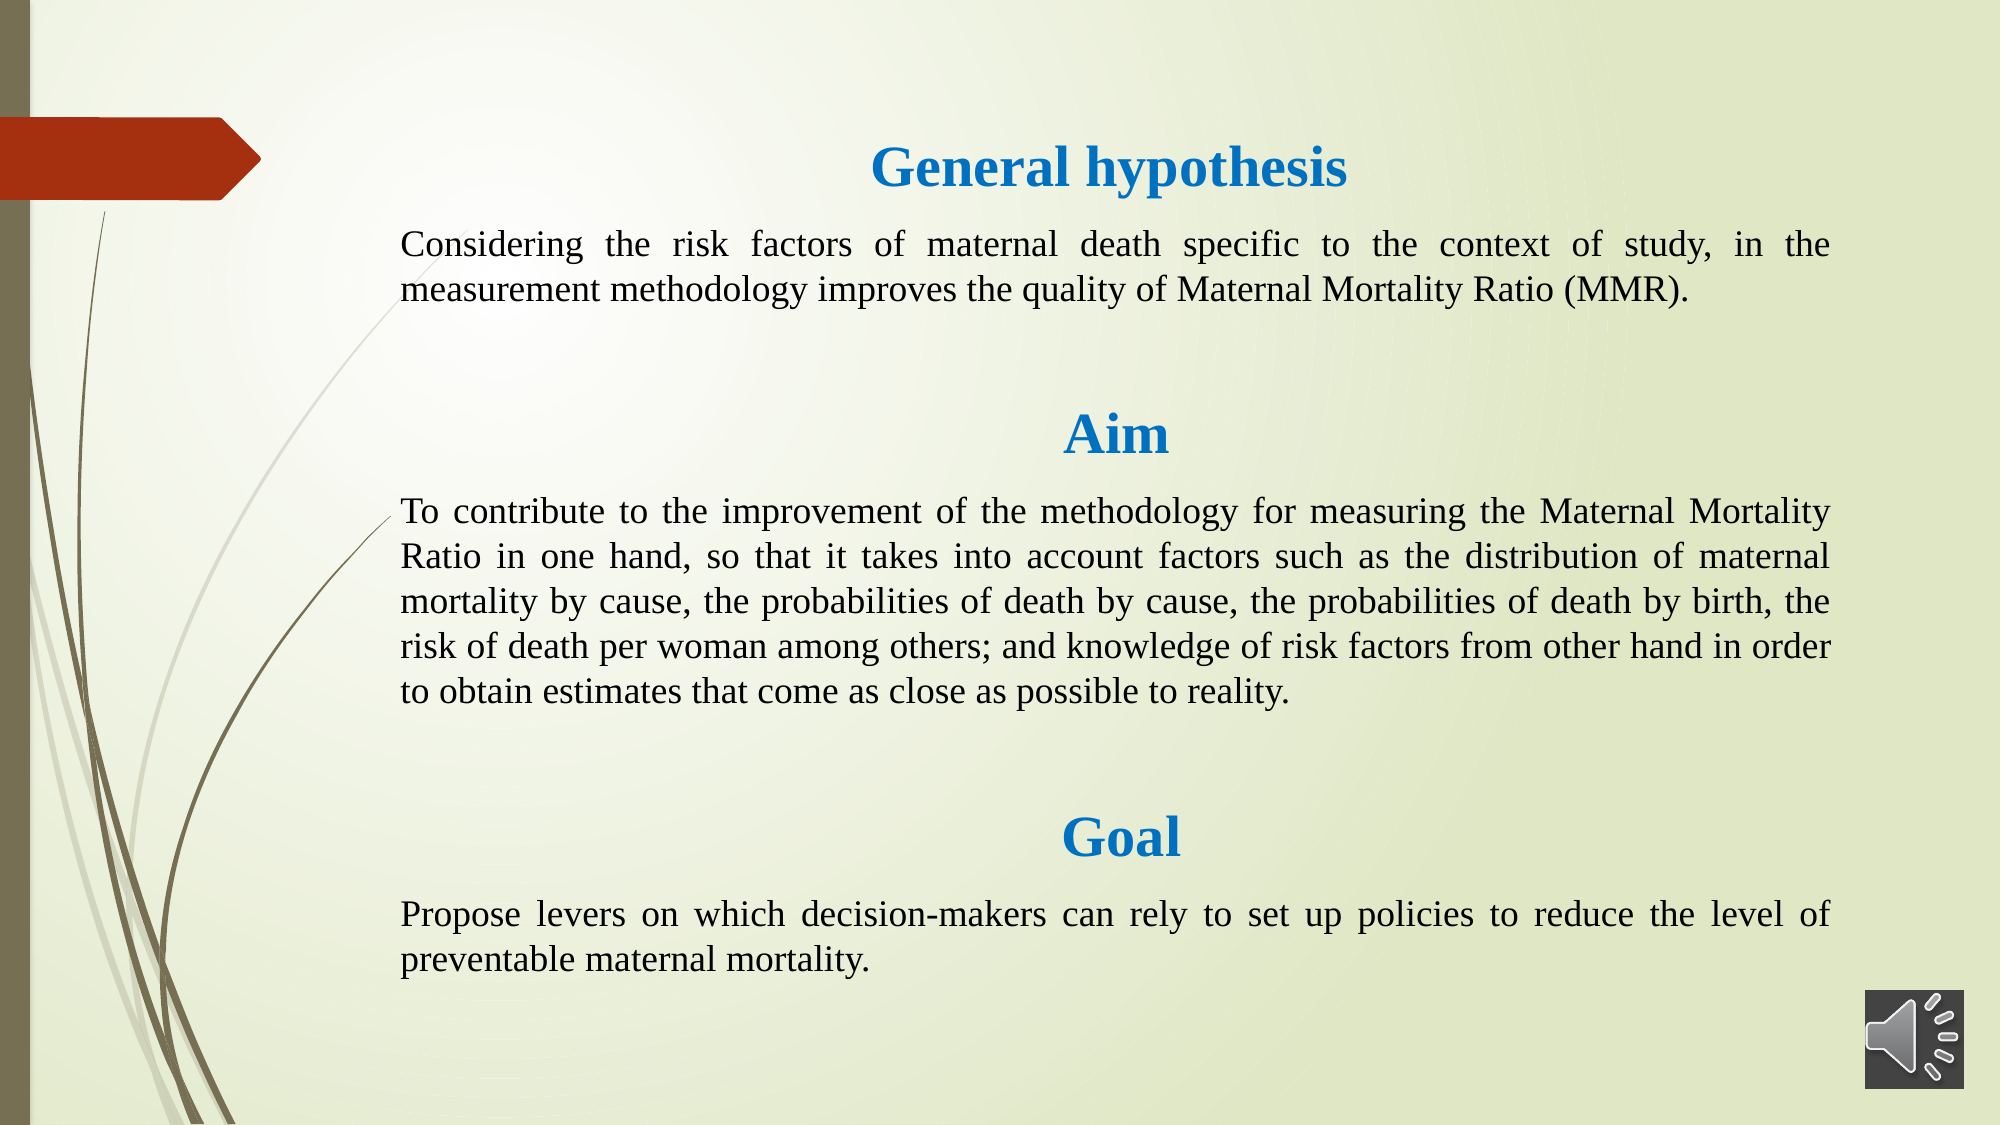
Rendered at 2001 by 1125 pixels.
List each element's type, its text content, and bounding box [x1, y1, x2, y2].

picture [1864, 989, 1965, 1090]
list General hypothesis Considering the risk factors of maternal death specific to the context of study, in the measurement methodology improves the quality of Maternal Mortality Ratio (MMR). Aim To contribute to the improvement of the methodology for measuring the Maternal Mortality Ratio in one hand, so that it takes into account factors such as the distribution of maternal mortality by cause, the probabilities of death by cause, the probabilities of death by birth, the risk of death per woman among others; and knowledge of risk factors from other hand in order to obtain estimates that come as close as possible to reality. Goal Propose levers on which decision-makers can rely to set up policies to reduce the level of preventable maternal mortality. [385, 54, 1848, 1125]
